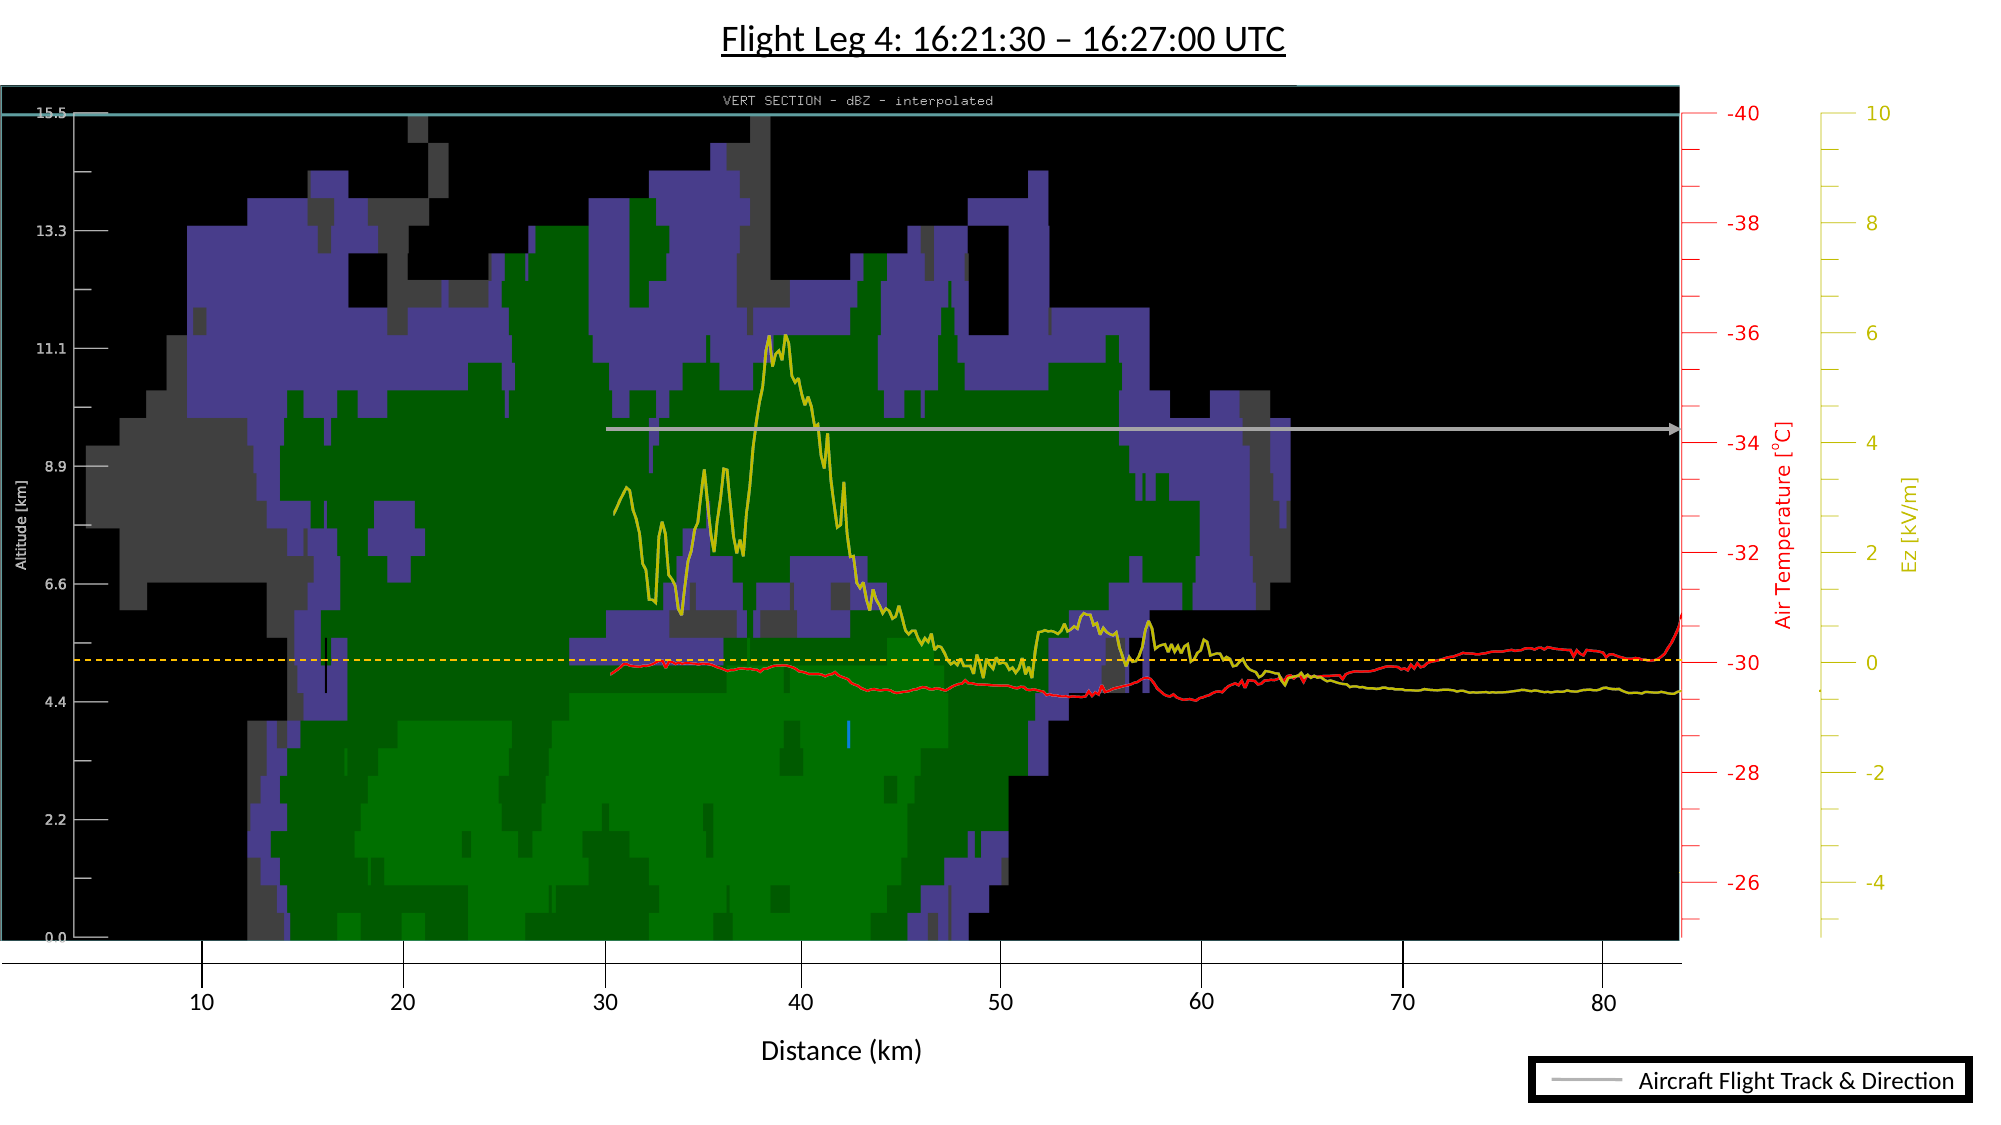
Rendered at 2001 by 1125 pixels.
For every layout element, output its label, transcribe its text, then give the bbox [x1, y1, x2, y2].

text_box 20 [375, 978, 431, 1024]
text_box [1528, 1082, 1973, 1103]
text_box 10 [174, 978, 230, 1024]
picture [0, 0, 2001, 1084]
text_box Aircraft Flight Track & Direction [1624, 1082, 1965, 1095]
